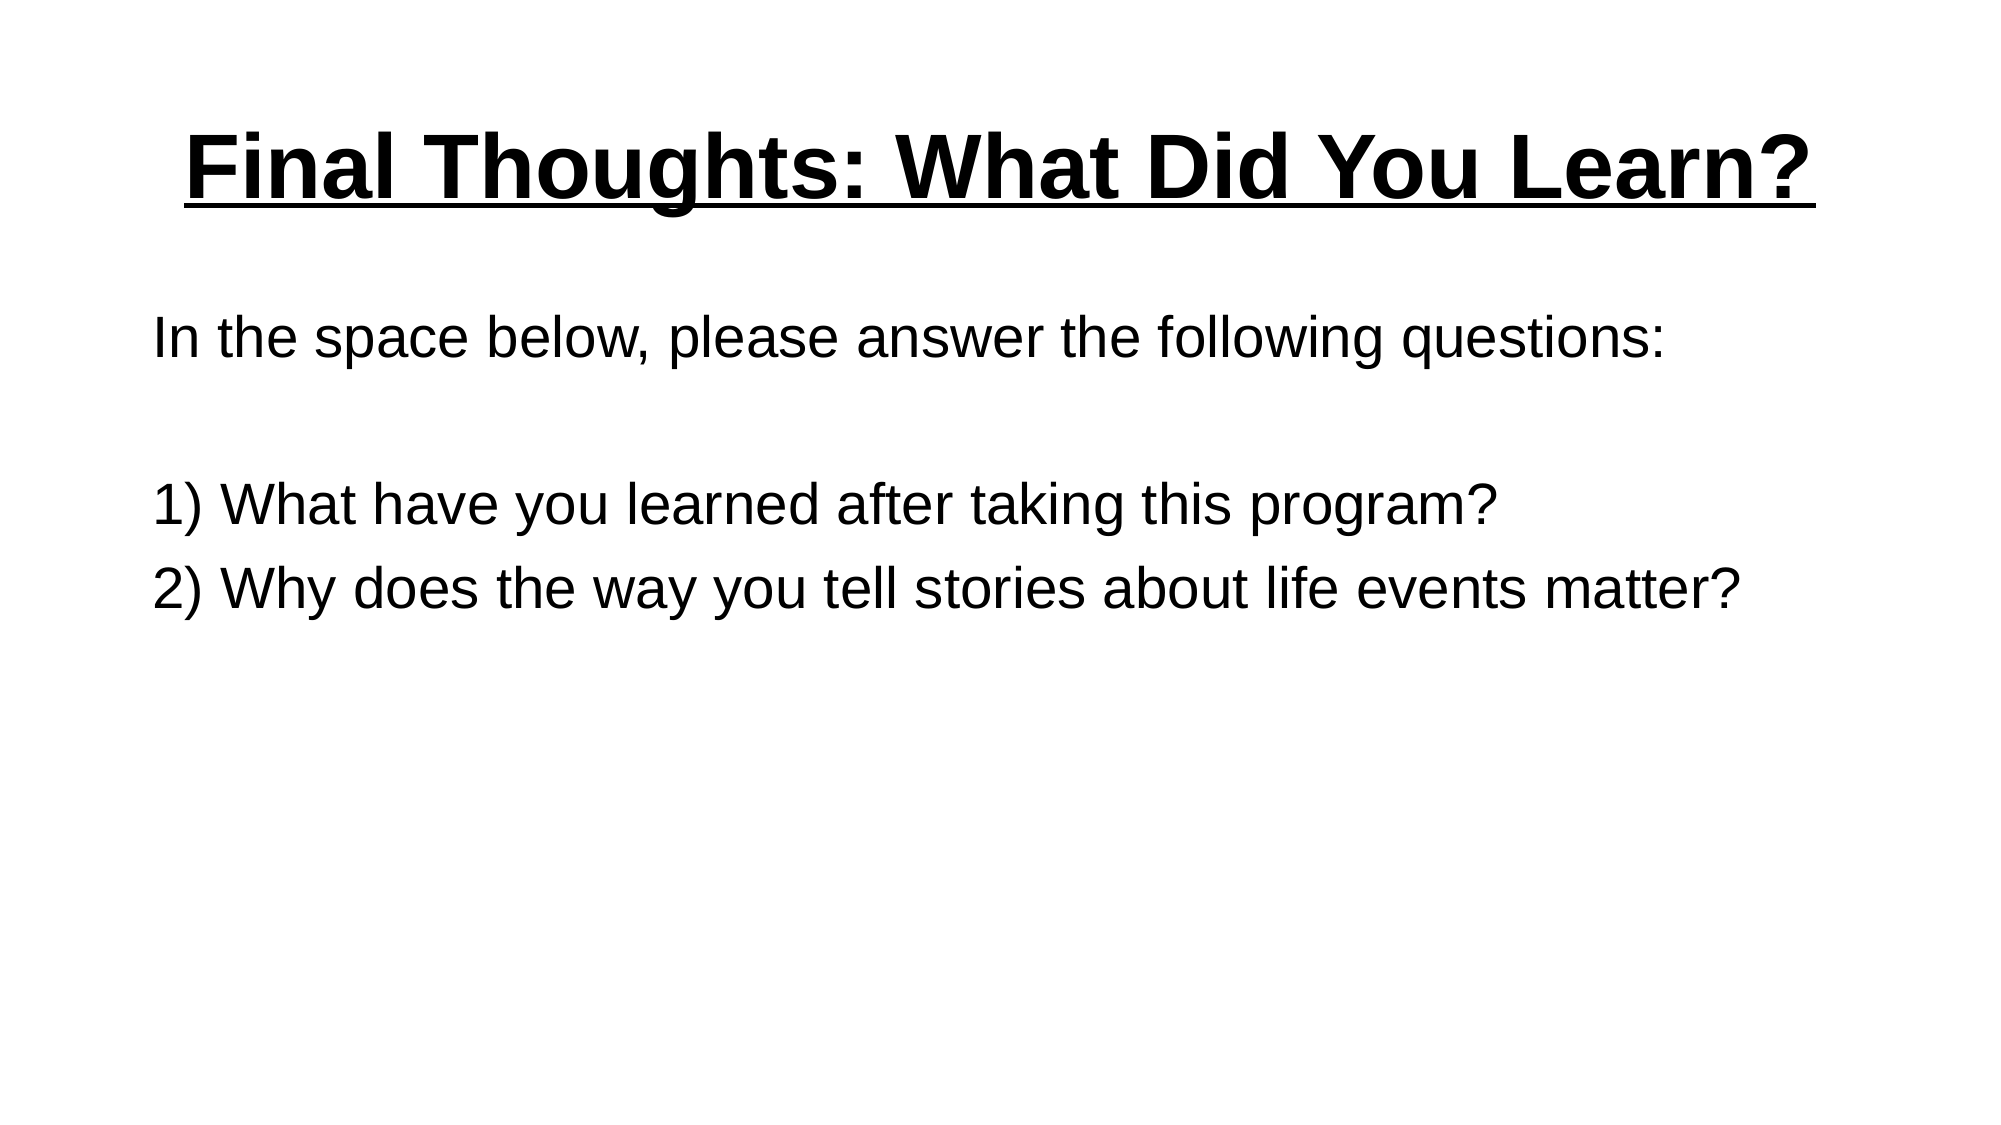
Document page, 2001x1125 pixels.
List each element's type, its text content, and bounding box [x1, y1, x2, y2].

title Final Thoughts: What Did You Learn? [137, 59, 1863, 278]
list In the space below, please answer the following questions: 1) What have you learned after taking this program? 2) Why does the way you tell stories about life events matter? [137, 299, 1863, 1014]
